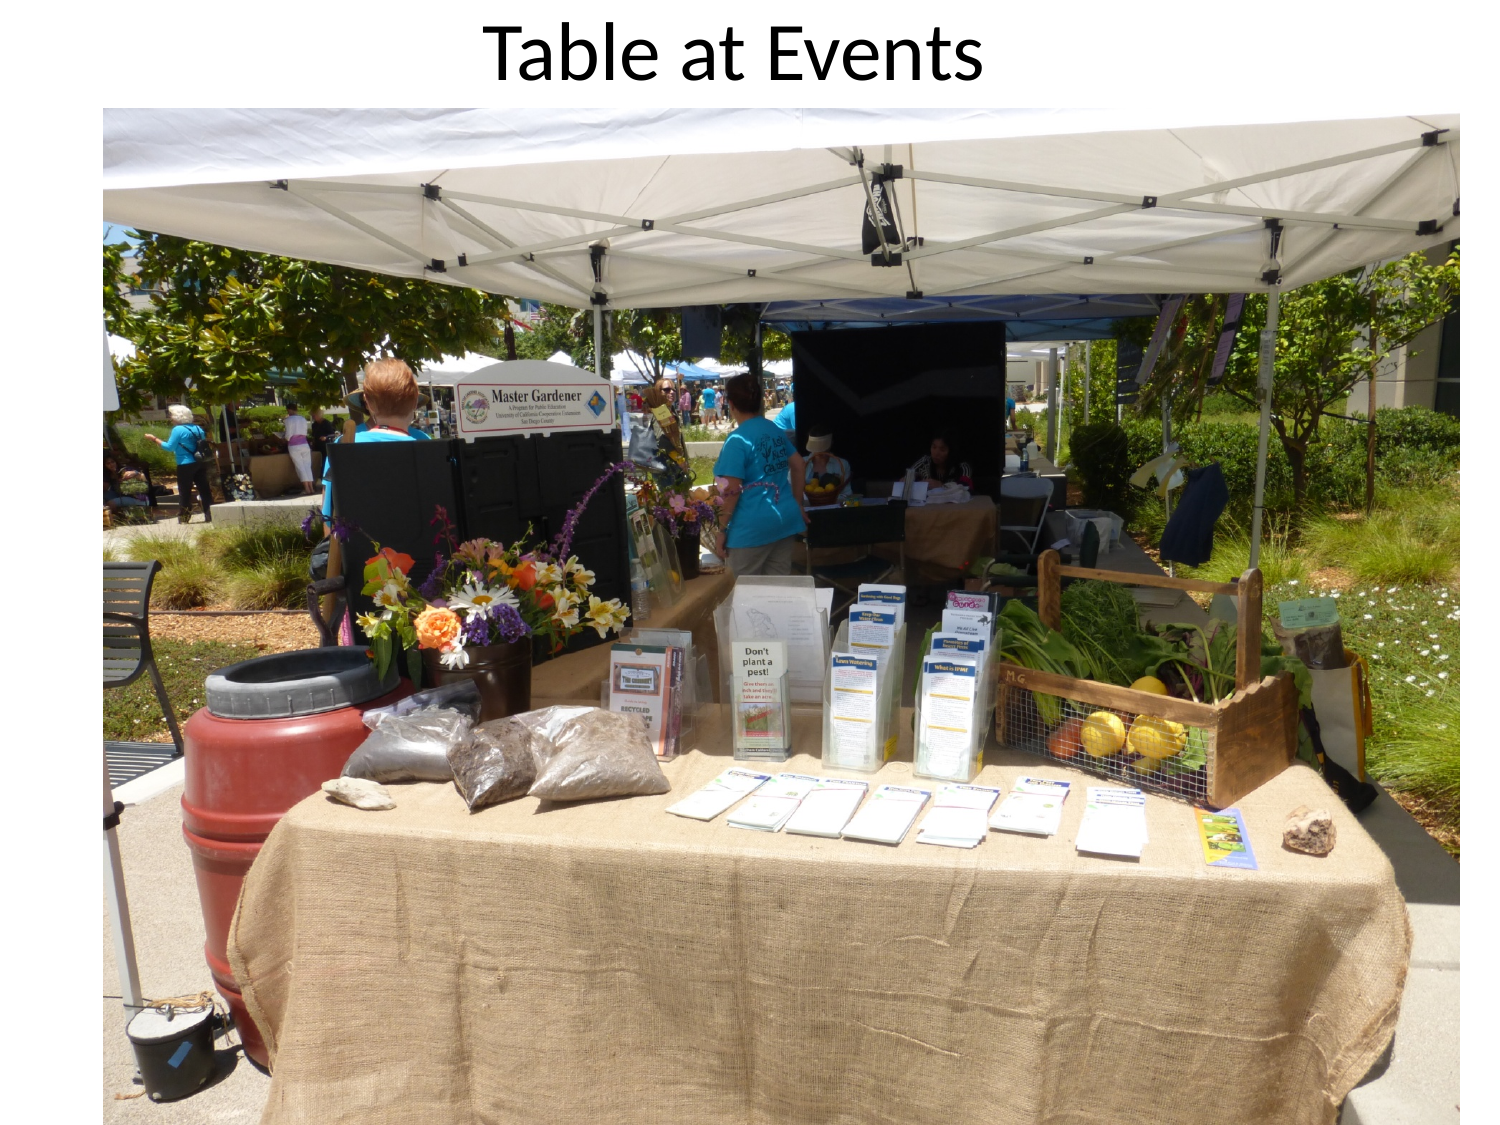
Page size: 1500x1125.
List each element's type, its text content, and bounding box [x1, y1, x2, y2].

picture [103, 107, 1472, 1125]
text_box Table at Events [468, 0, 1500, 104]
